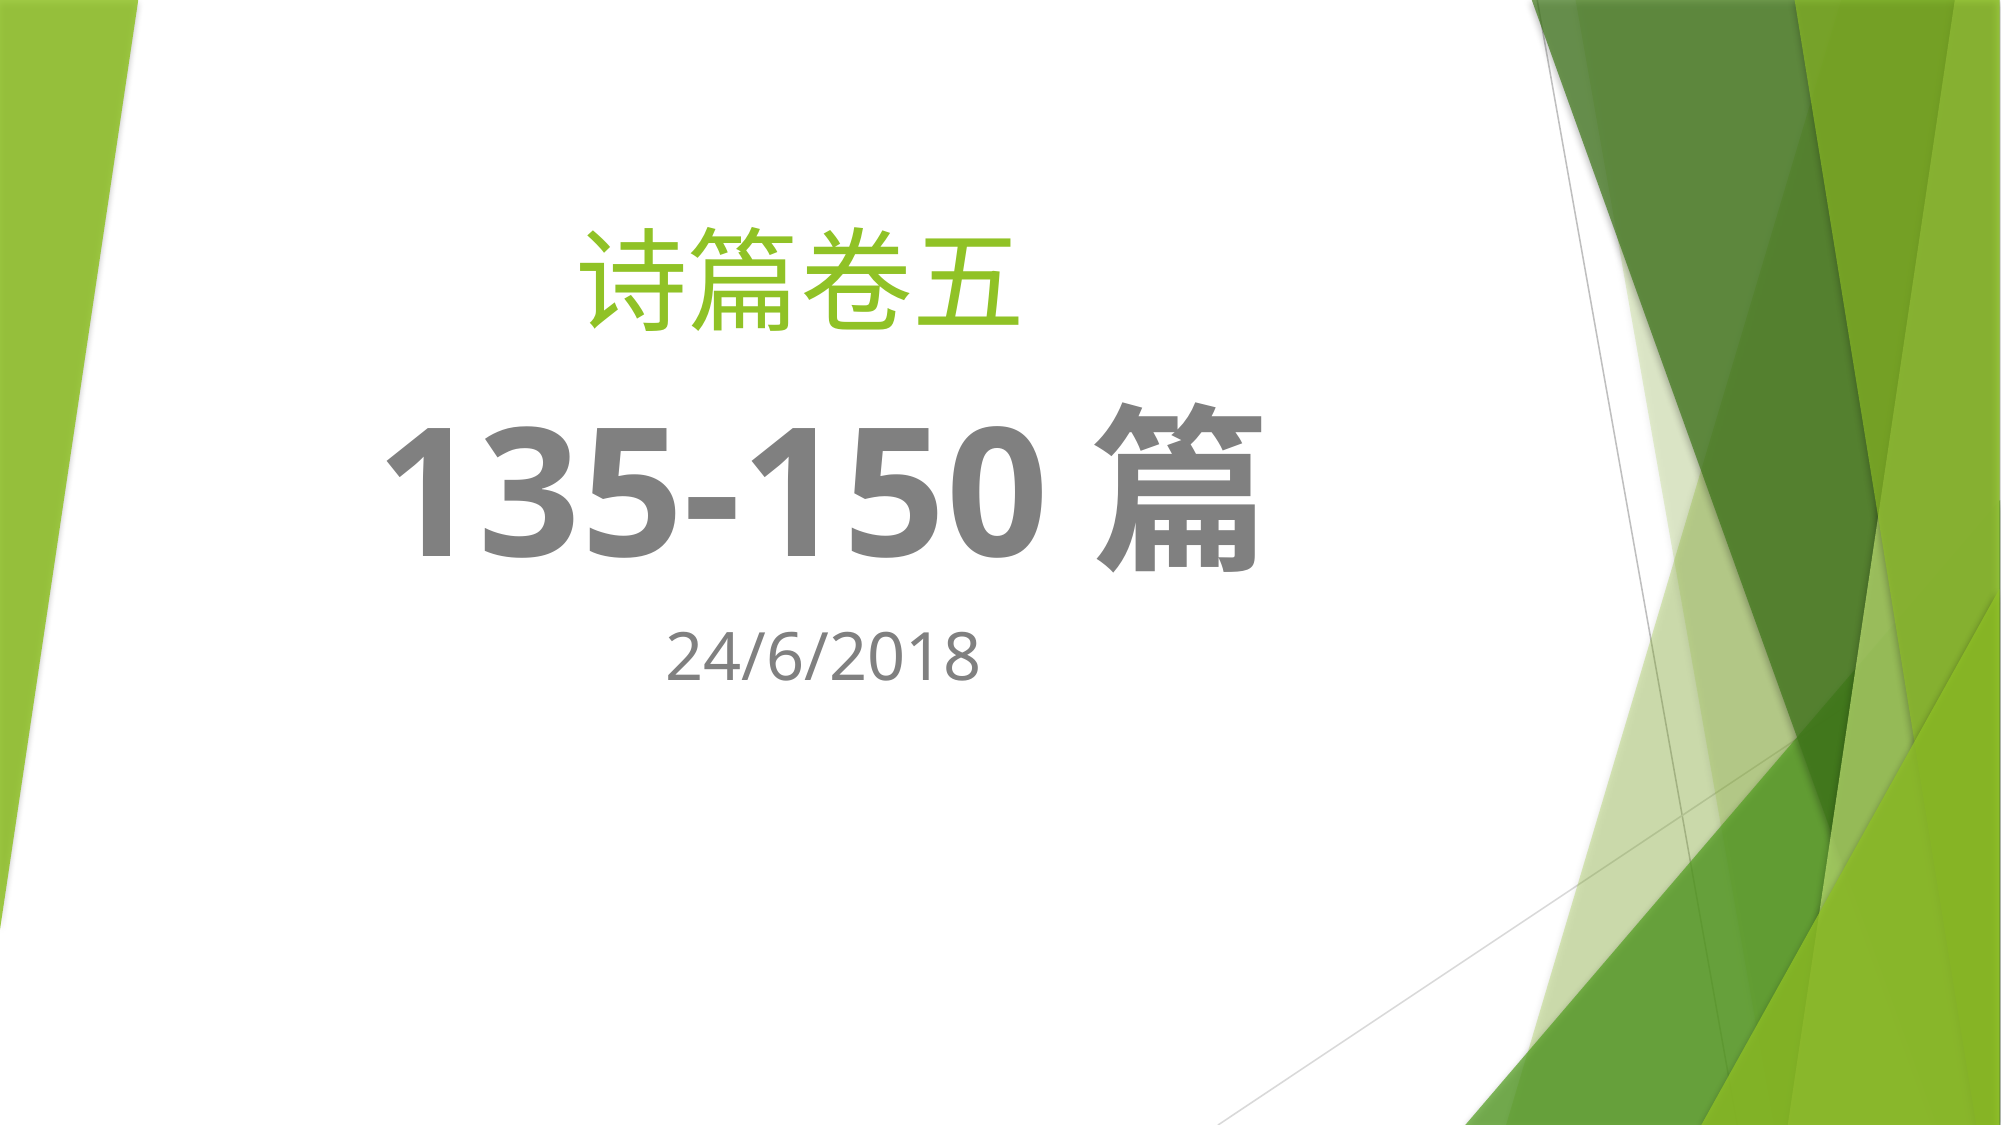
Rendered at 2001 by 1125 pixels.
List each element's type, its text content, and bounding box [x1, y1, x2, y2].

subtitle 135-150篇 24/6/2018 [249, 370, 1398, 863]
title 诗篇卷五 [249, 184, 1041, 353]
